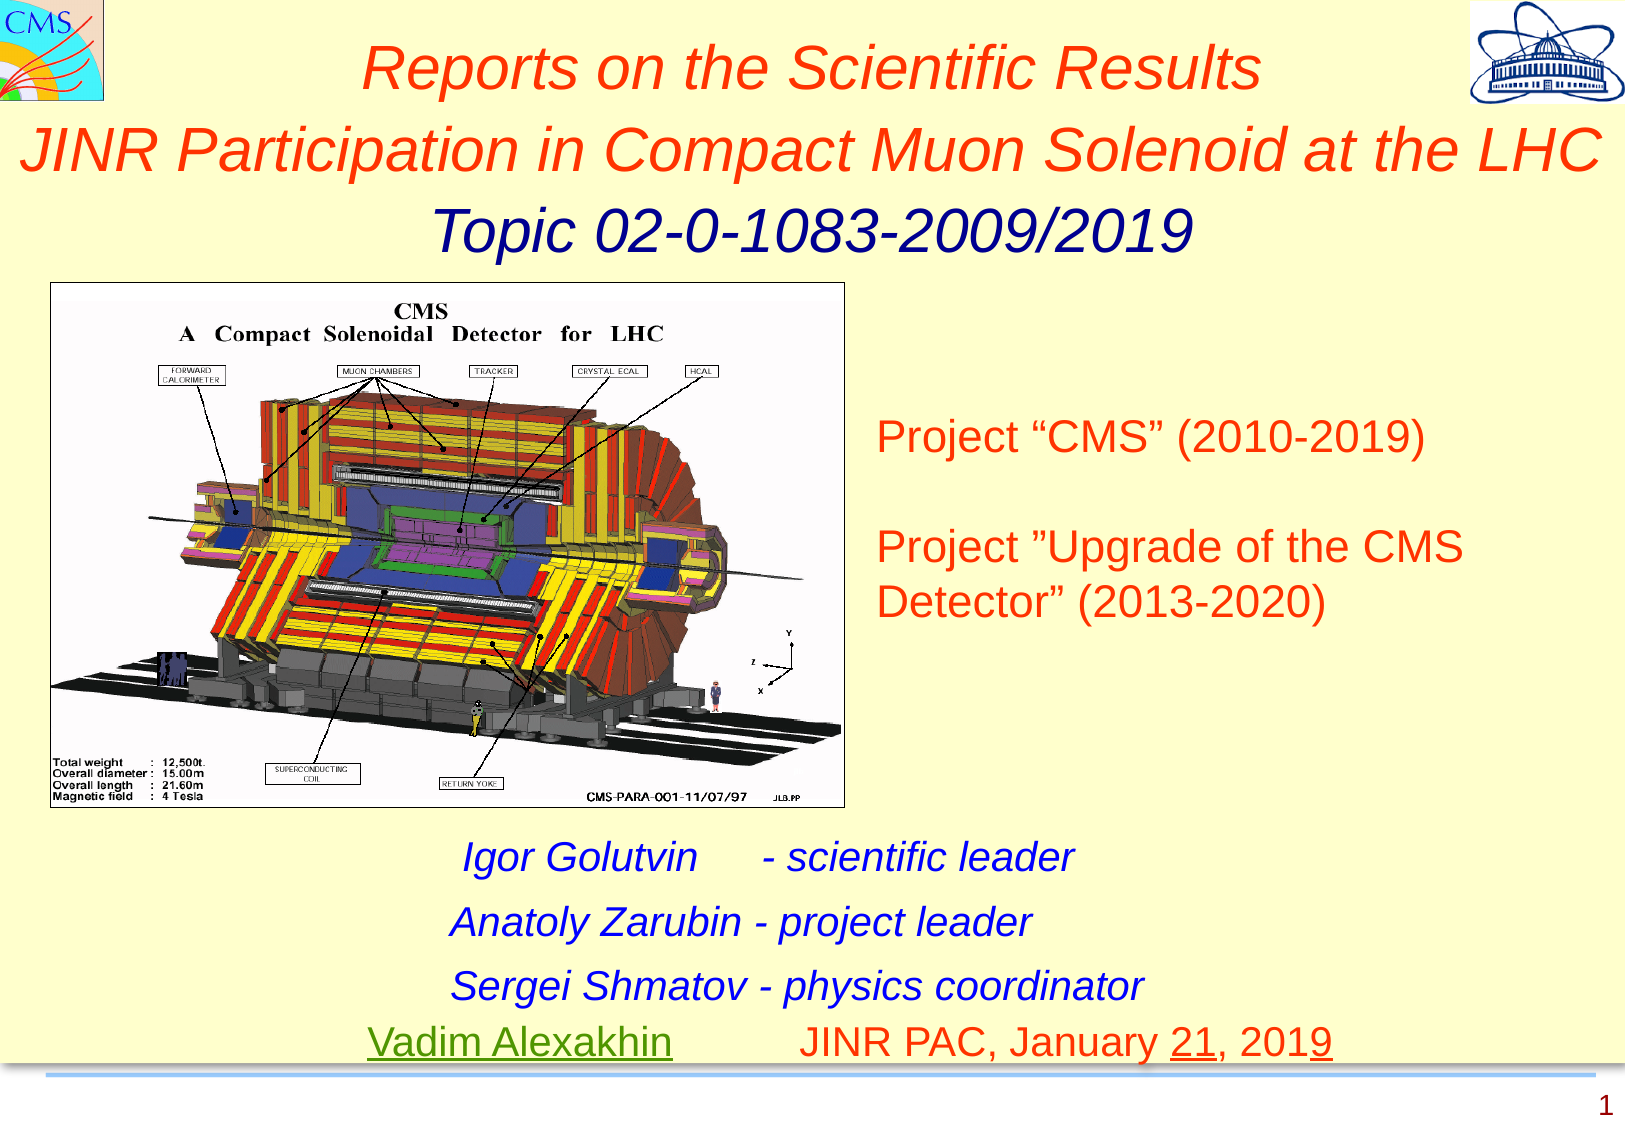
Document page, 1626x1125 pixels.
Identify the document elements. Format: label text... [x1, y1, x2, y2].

picture [0, 0, 105, 103]
picture [1470, 0, 1626, 104]
picture [50, 282, 845, 808]
slide_number 1 [1588, 1078, 1623, 1125]
text_box Reports on the Scientific Results JINR Participation in Compact Muon Solenoid at the LHC Topic 02-0-1083-2009/2019 Igor Golutvin - scientific leader Anatoly Zarubin - project leader Sergei Shmatov - physics coordinator Vadim Alexakhin JINR PAC, January 21, 2019 [0, 0, 1625, 1064]
text_box Project “CMS” (2010-2019) Project ”Upgrade of the CMS Detector” (2013-2020) [861, 402, 1507, 631]
